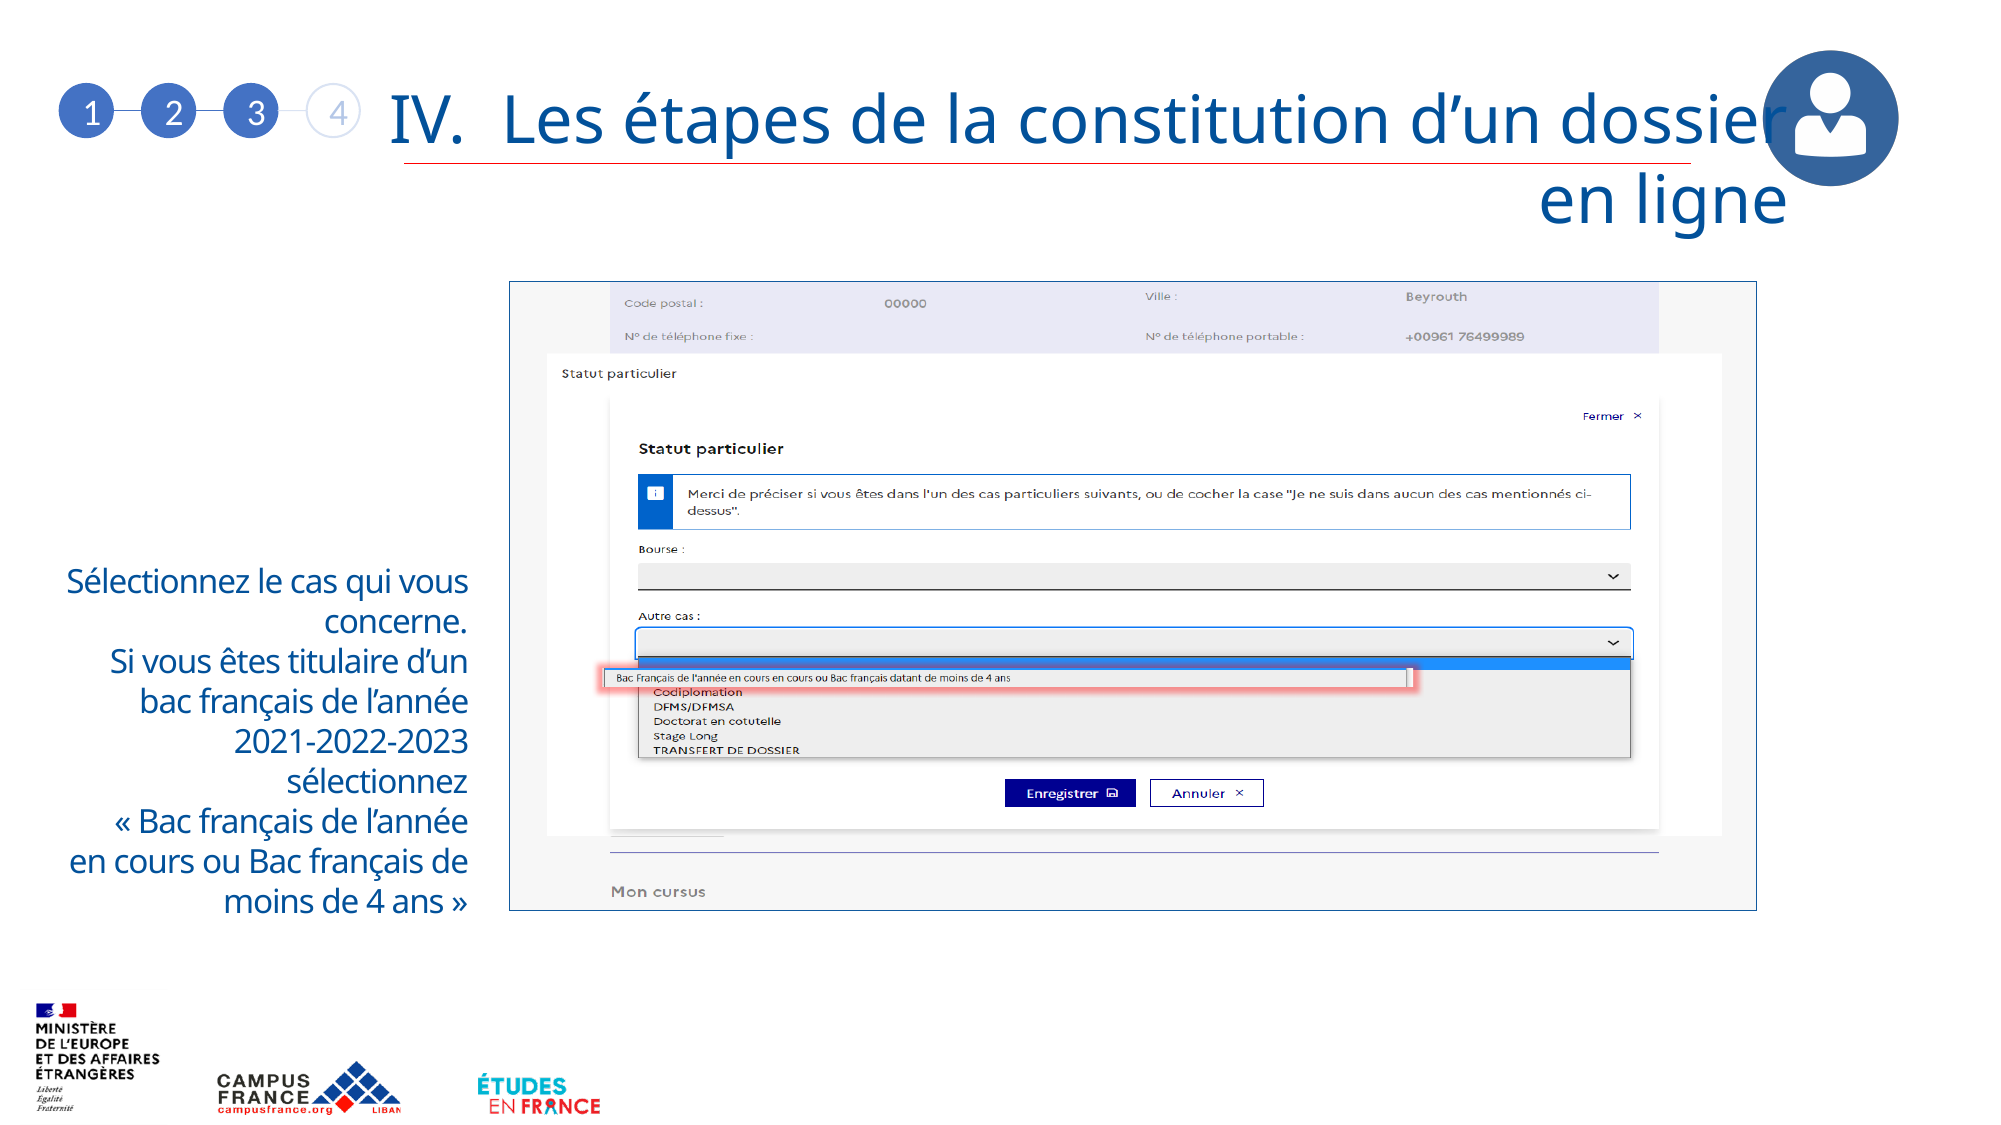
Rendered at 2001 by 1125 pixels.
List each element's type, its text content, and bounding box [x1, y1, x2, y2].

picture [509, 281, 1757, 911]
text_box Sélectionnez le cas qui vous concerne. Si vous êtes titulaire d’un bac français de l’année 2021-2022-2023 sélectionnez « Bac français de l’année en cours ou Bac français de moins de 4 ans » [47, 552, 484, 927]
picture [467, 1062, 610, 1125]
picture [20, 989, 168, 1125]
picture [1756, 43, 1905, 192]
text_box IV. Les étapes de la constitution d’un dossier en ligne [286, 69, 1805, 245]
text_box 2 [141, 82, 197, 139]
text_box 1 [58, 82, 114, 139]
picture [202, 1048, 401, 1125]
text_box 3 [223, 82, 279, 139]
